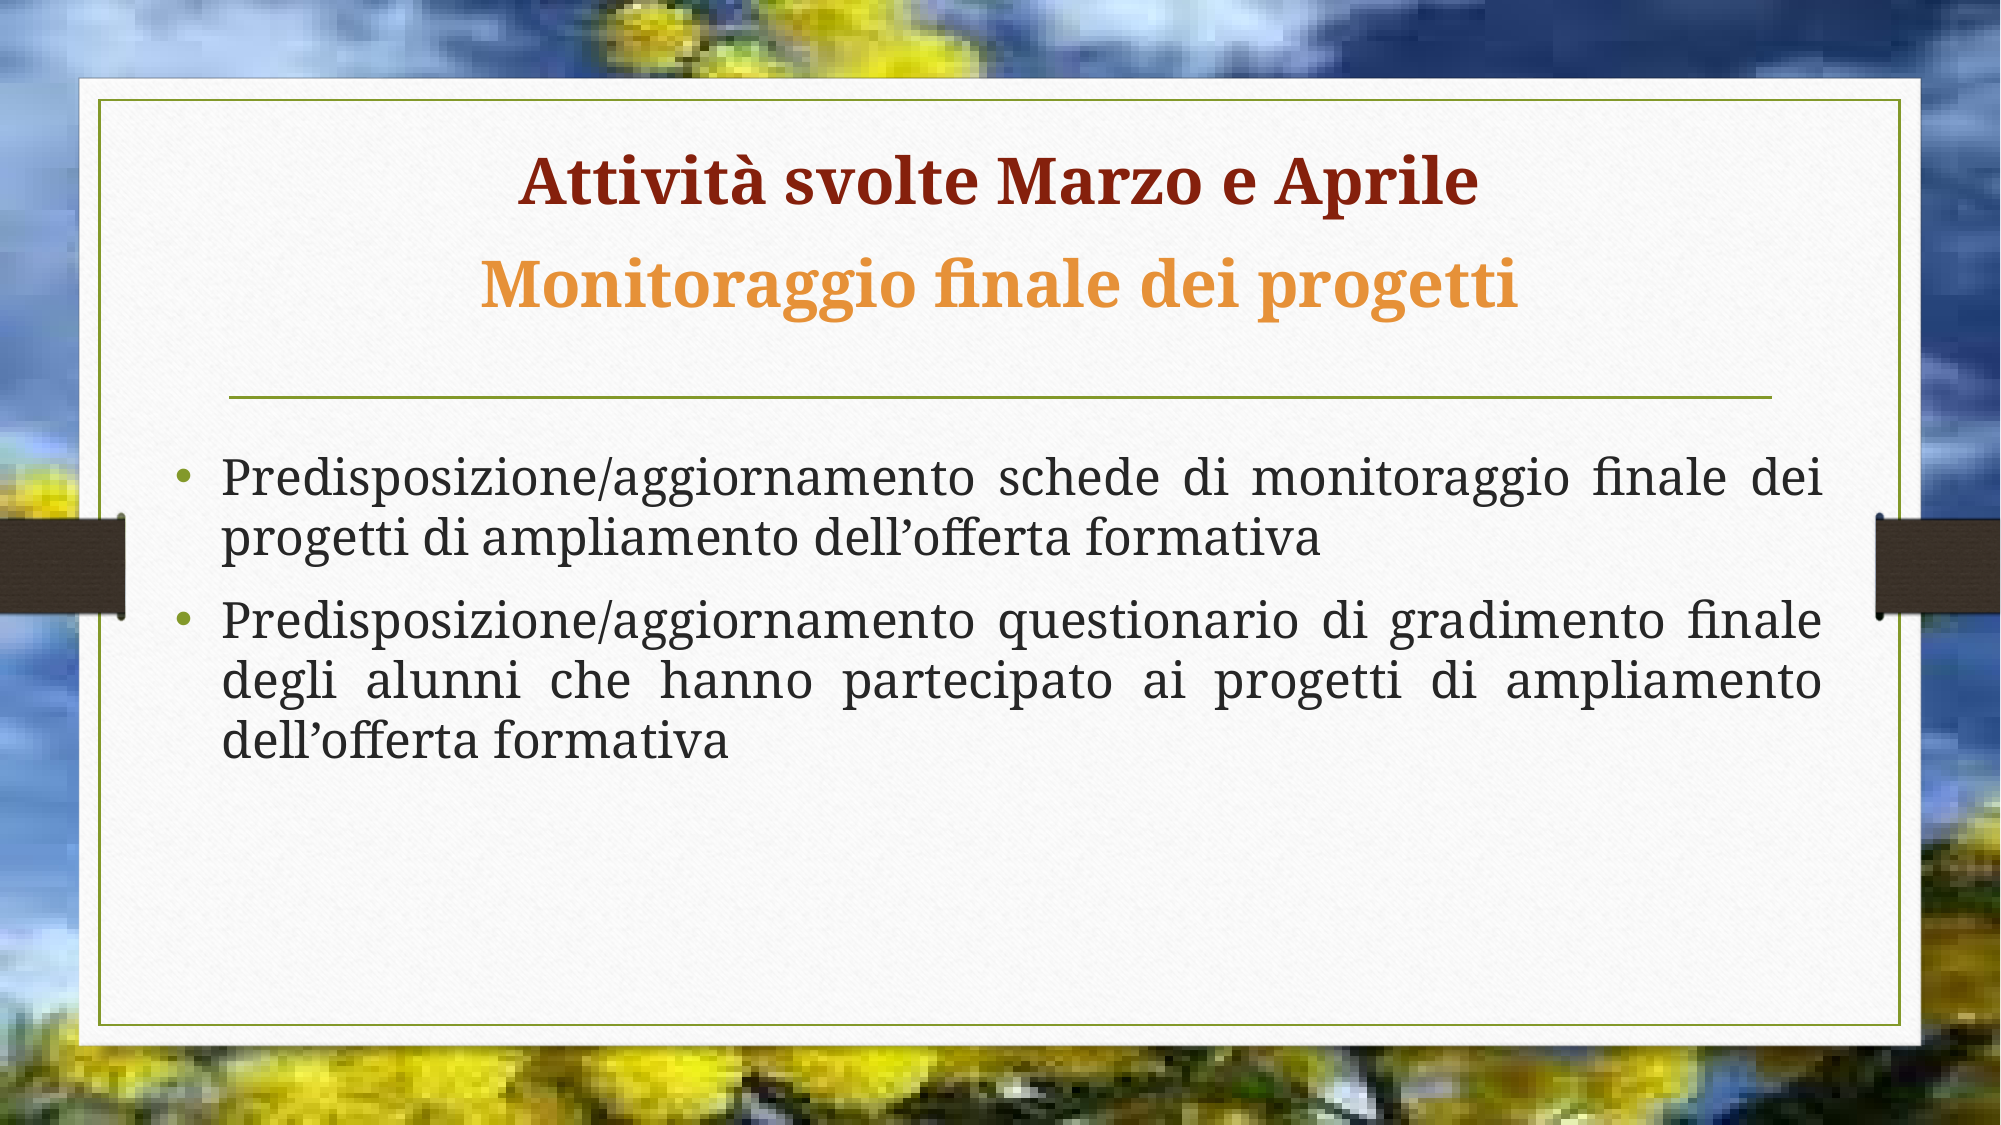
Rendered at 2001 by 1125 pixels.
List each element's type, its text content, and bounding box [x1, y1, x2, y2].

list Attività svolte Marzo e Aprile Monitoraggio finale dei progetti Predisposizione/aggiornamento schede di monitoraggio finale dei progetti di ampliamento dell’offerta formativa Predisposizione/aggiornamento questionario di gradimento finale degli alunni che hanno partecipato ai progetti di ampliamento dell’offerta formativa [159, 132, 1840, 964]
picture [0, 0, 2001, 1125]
